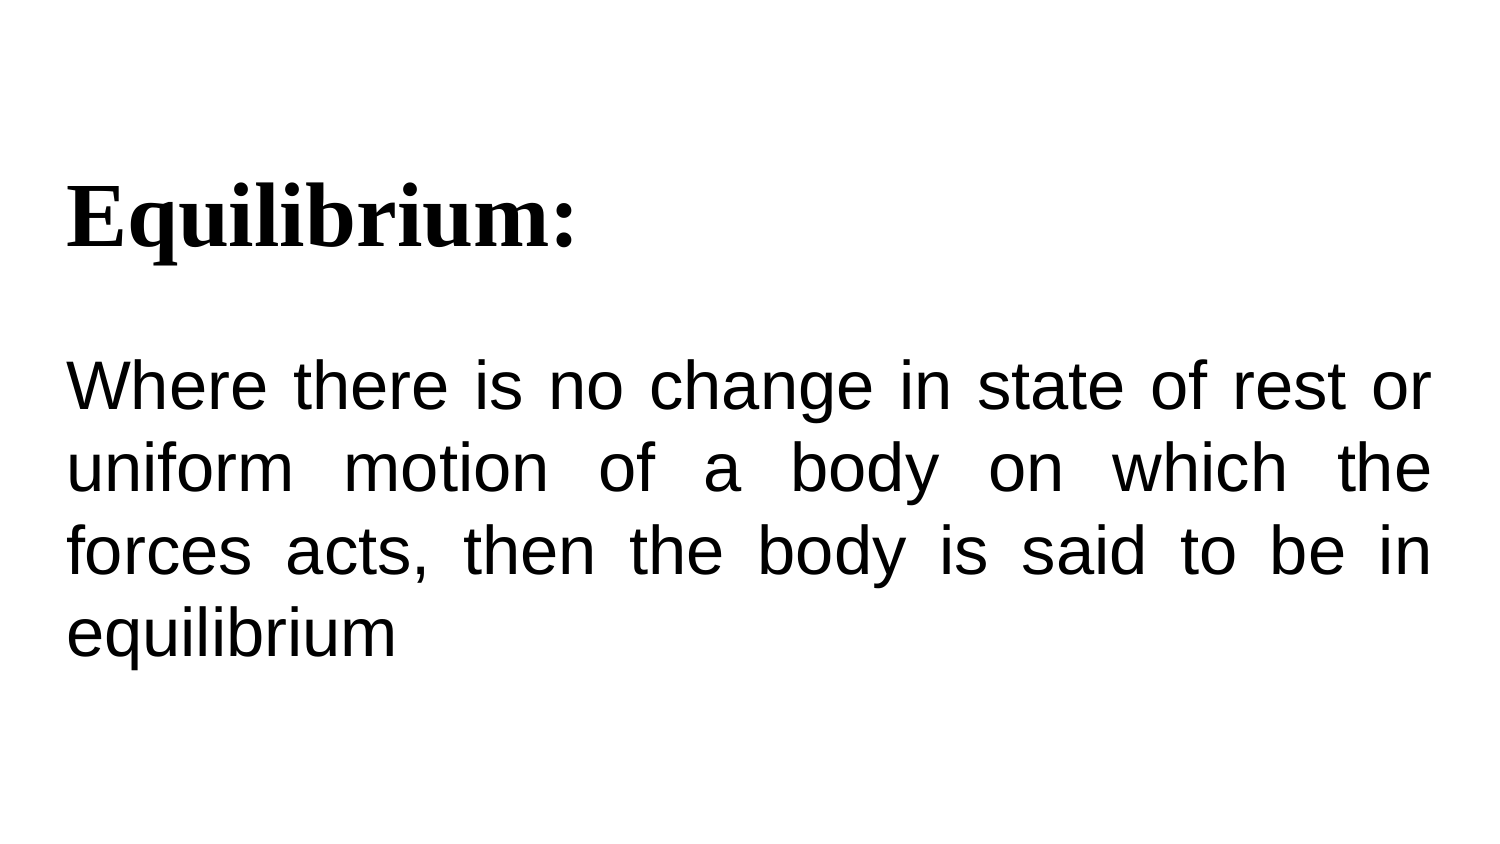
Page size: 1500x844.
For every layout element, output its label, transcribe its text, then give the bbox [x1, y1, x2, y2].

subtitle Where there is no change in state of rest or uniform motion of a body on which the forces acts, then the body is said to be in equilibrium [51, 325, 1449, 767]
title Equilibrium: [51, 0, 1449, 280]
